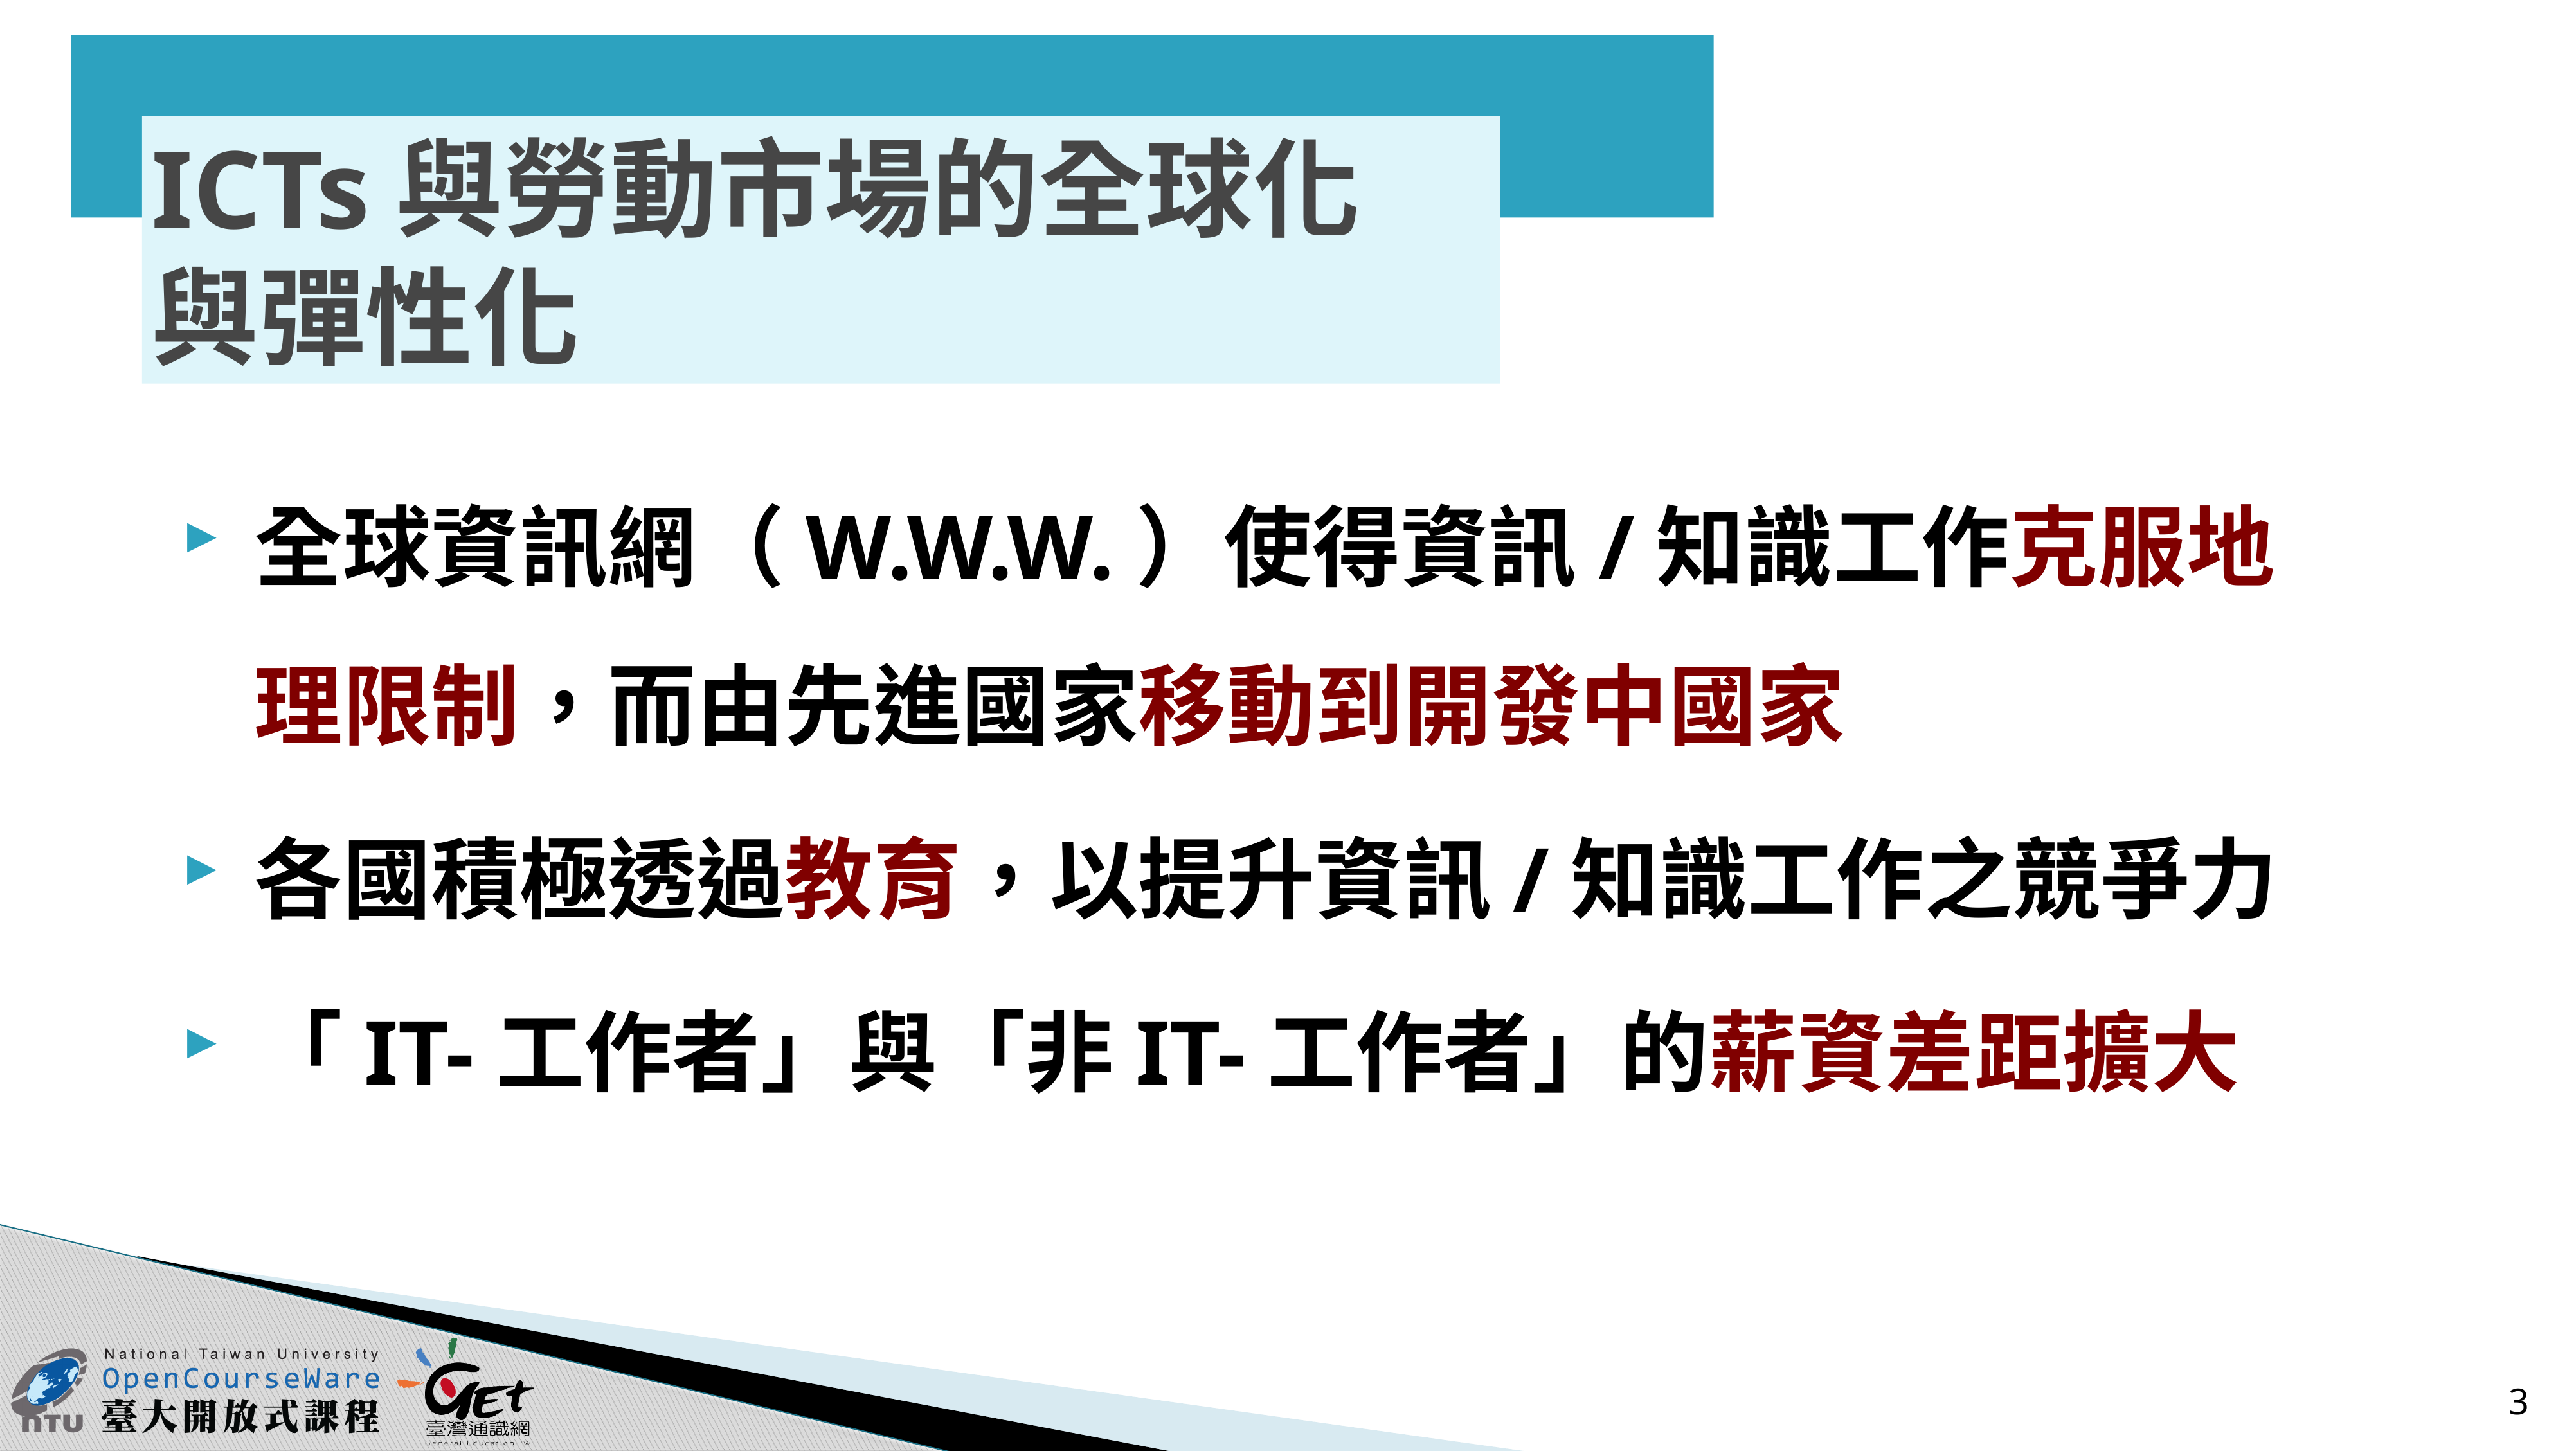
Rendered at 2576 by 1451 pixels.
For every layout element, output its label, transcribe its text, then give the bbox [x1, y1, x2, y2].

picture [0, 1328, 544, 1451]
title ICTs與勞動市場的全球化 與彈性化 [141, 116, 1500, 384]
list 全球資訊網（W.W.W.）使得資訊/知識工作克服地理限制，而由先進國家移動到開發中國家 各國積極透過教育，以提升資訊/知識工作之競爭力 「IT-工作者」與「非IT-工作者」的薪資差距擴大 [141, 433, 2298, 1204]
slide_number 3 [2435, 1355, 2539, 1433]
